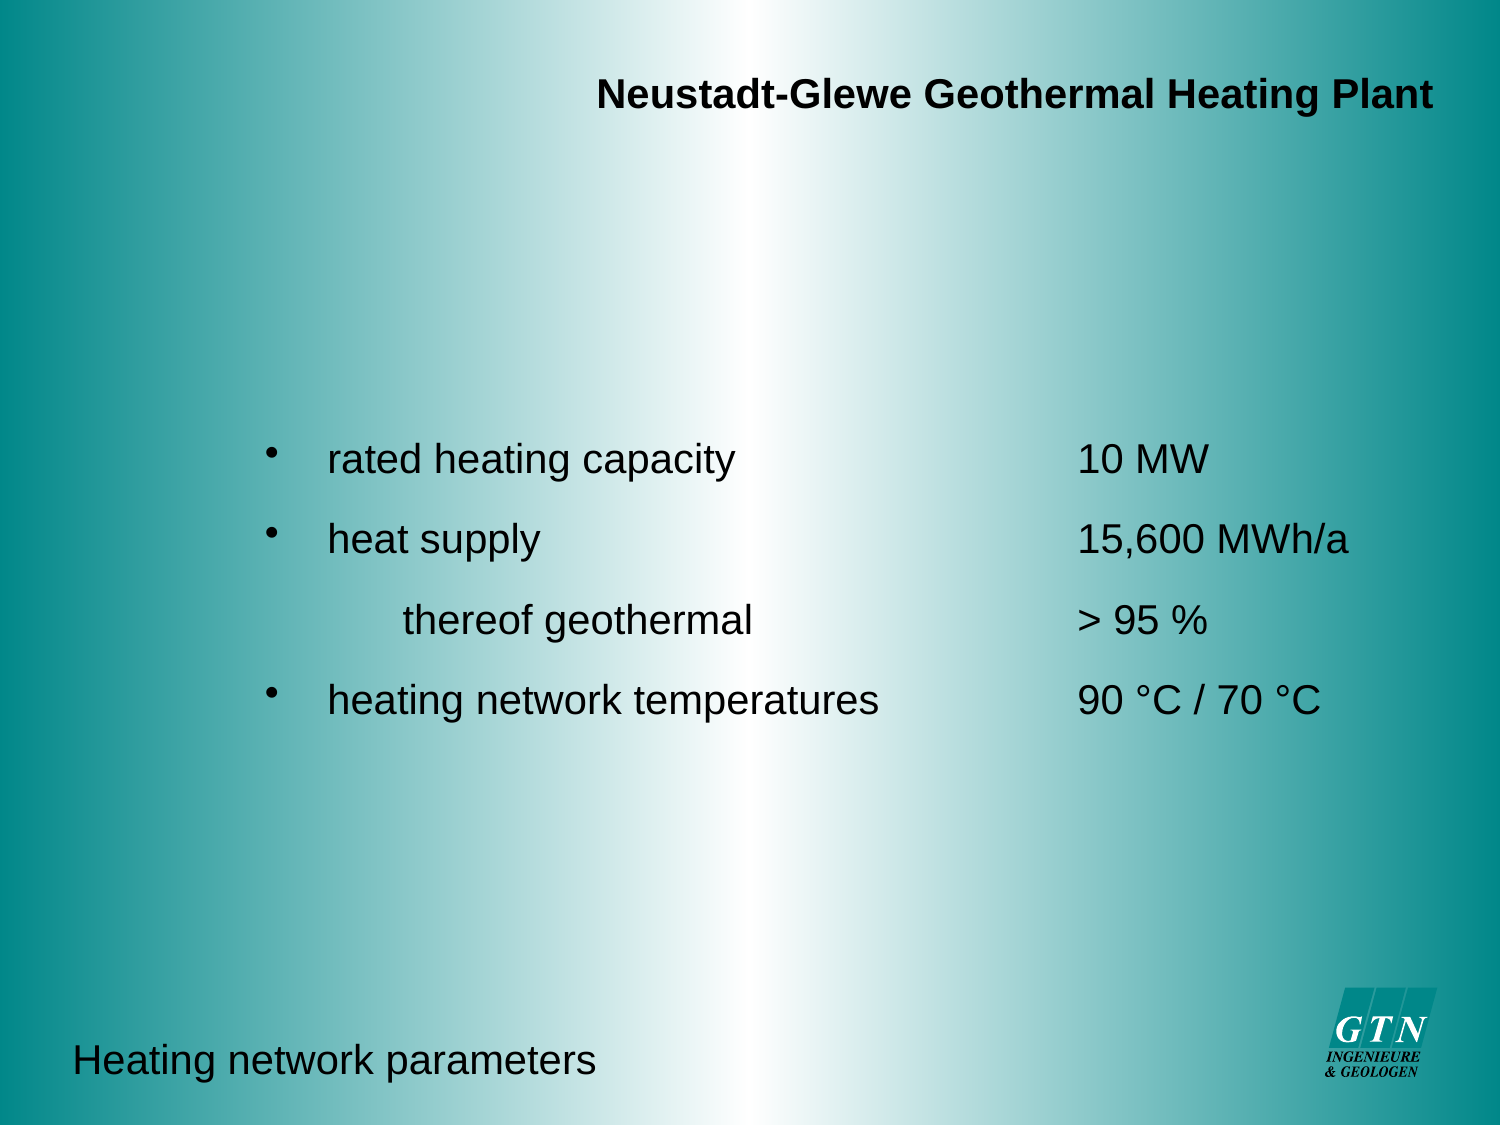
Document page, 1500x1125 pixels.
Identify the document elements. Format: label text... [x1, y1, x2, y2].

text_box Heating network parameters [49, 1025, 1238, 1090]
text_box Neustadt-Glewe Geothermal Heating Plant [403, 59, 1449, 125]
text_box rated heating capacity 10 MW heat supply 15,600 MWh/a thereof geothermal > 95 % heating network temperatures 90 °C / 70 °C [249, 349, 1500, 730]
